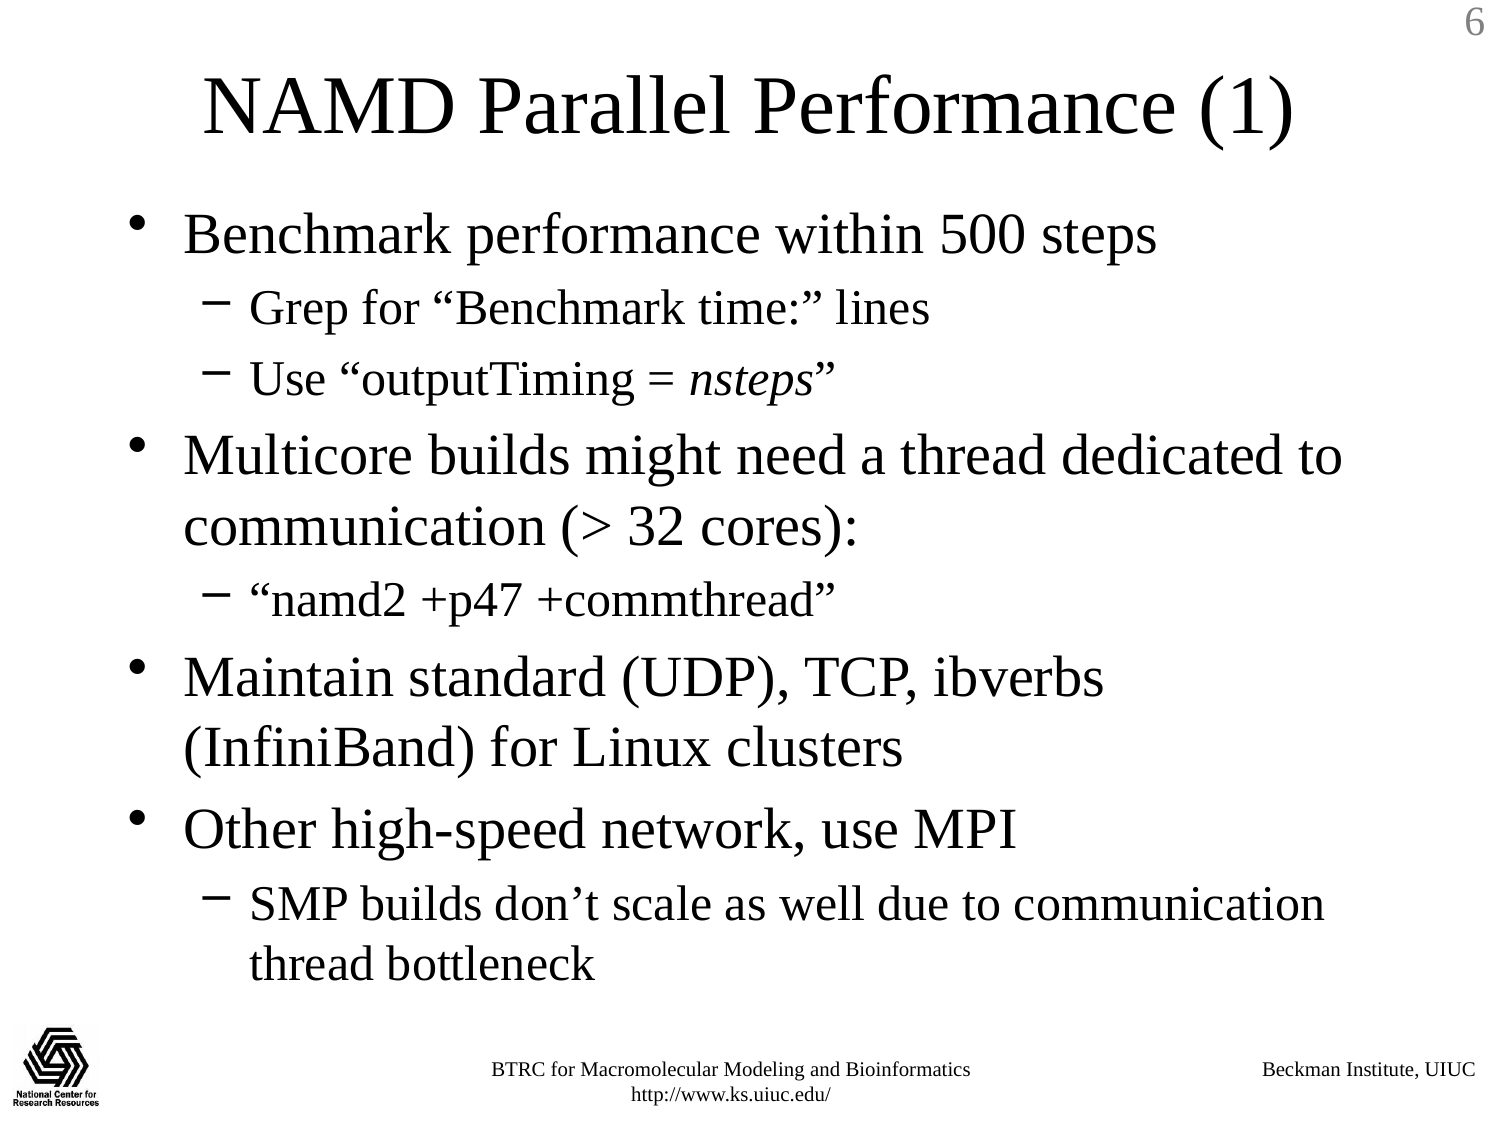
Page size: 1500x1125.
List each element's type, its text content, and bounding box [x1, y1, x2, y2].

list Benchmark performance within 500 steps Grep for “Benchmark time:” lines Use “outputTiming = nsteps” Multicore builds might need a thread dedicated to communication (> 32 cores): “namd2 +p47 +commthread” Maintain standard (UDP), TCP, ibverbs (InfiniBand) for Linux clusters Other high-speed network, use MPI SMP builds don’t scale as well due to communication thread bottleneck [112, 187, 1388, 1025]
picture [12, 1024, 100, 1111]
title NAMD Parallel Performance (1) [112, 37, 1388, 163]
